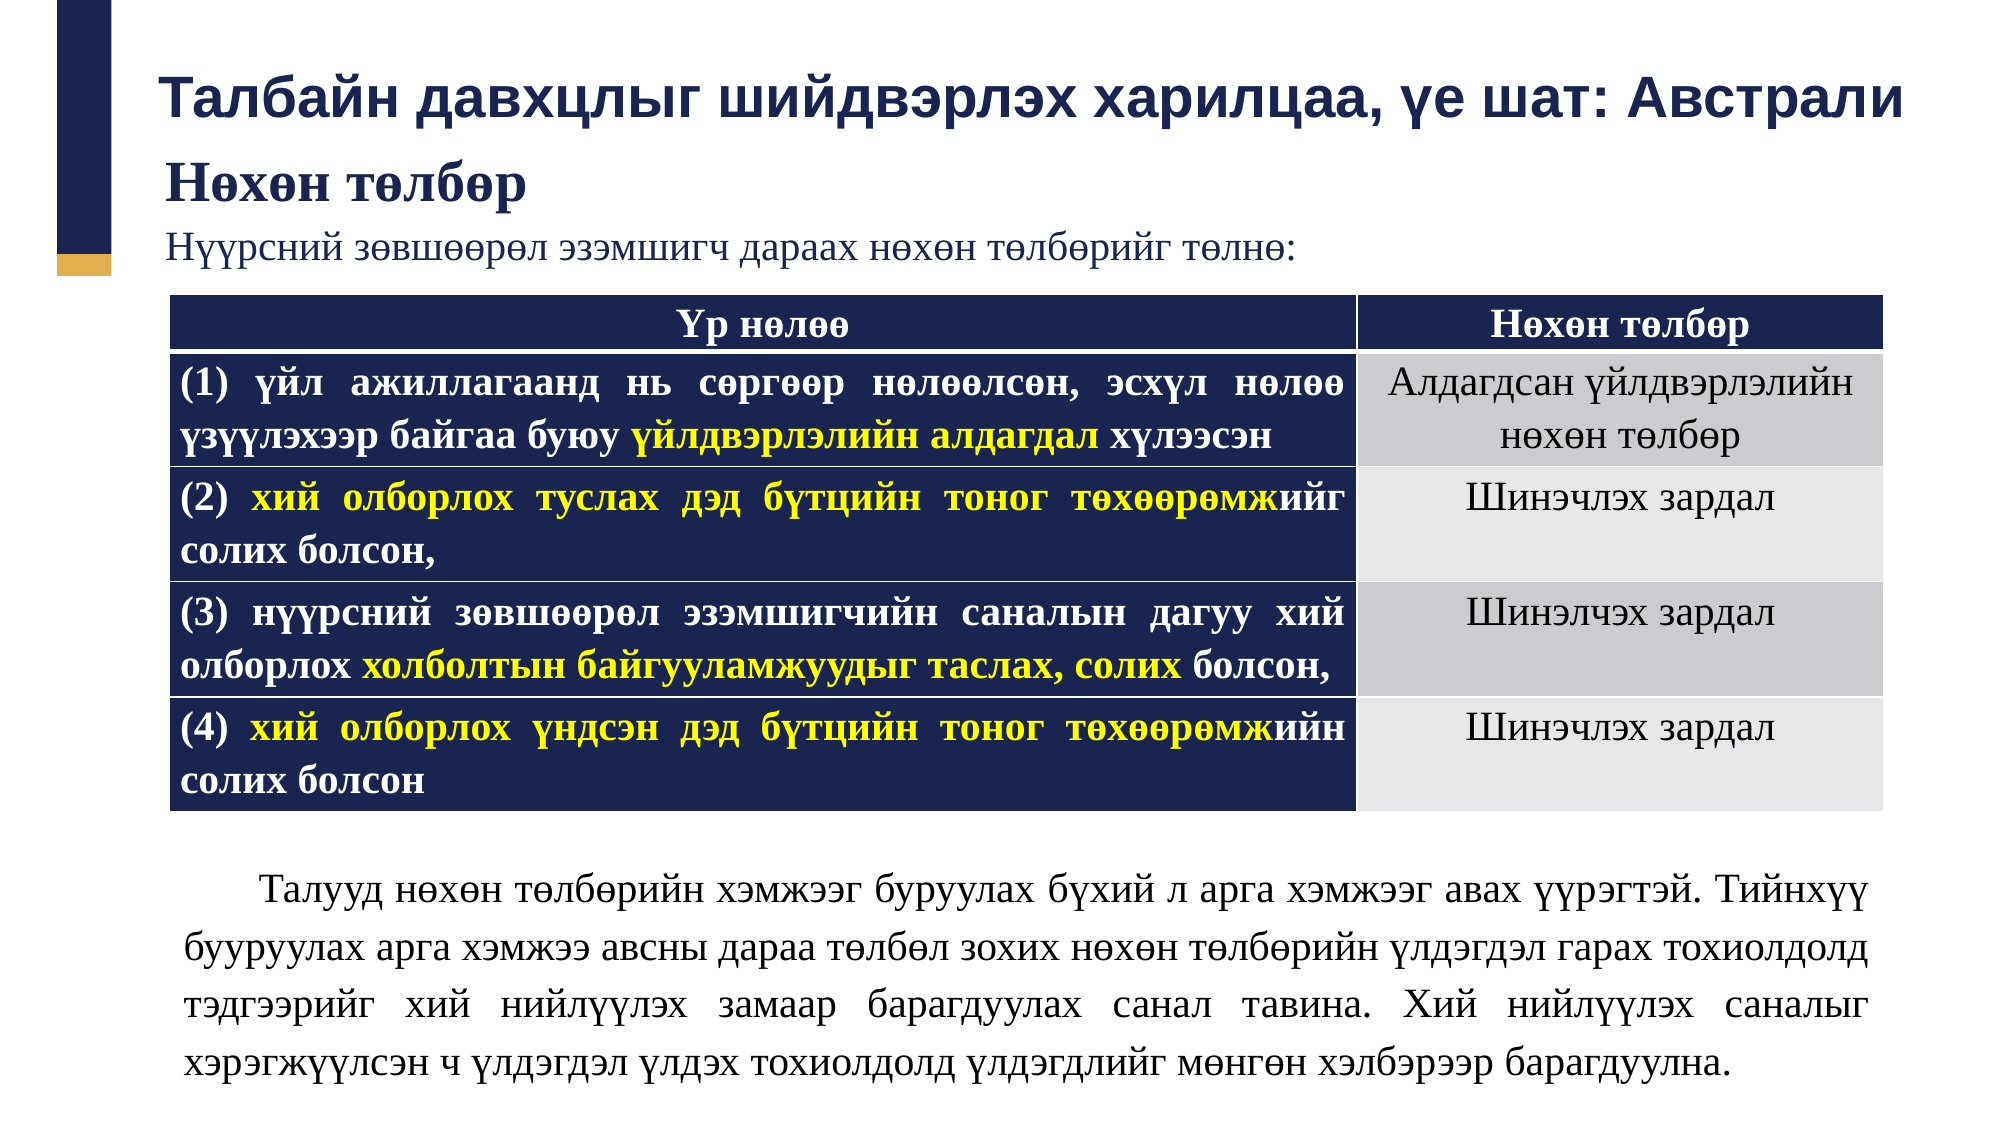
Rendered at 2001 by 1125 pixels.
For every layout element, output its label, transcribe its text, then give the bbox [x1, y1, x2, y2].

table_cell Шинэлчэх зардал [1358, 582, 1883, 696]
table_cell Шинэчлэх зардал [1358, 467, 1883, 581]
table_cell (1) үйл ажиллагаанд нь сөргөөр нөлөөлсөн, эсхүл нөлөө үзүүлэхээр байгаа буюу үйлдвэрлэлийн алдагдал хүлээсэн [170, 354, 1356, 466]
text_box Талууд нөхөн төлбөрийн хэмжээг буруулах бүхий л арга хэмжээг авах үүрэгтэй. Тийнхүү бууруулах арга хэмжээ авсны дараа төлбөл зохих нөхөн төлбөрийн үлдэгдэл гарах тохиолдолд тэдгээрийг хий нийлүүлэх замаар барагдуулах санал тавина. Хий нийлүүлэх саналыг хэрэгжүүлсэн ч үлдэгдэл үлдэх тохиолдолд үлдэгдлийг мөнгөн хэлбэрээр барагдуулна. [168, 846, 1885, 1091]
table_cell Алдагдсан үйлдвэрлэлийн нөхөн төлбөр [1358, 354, 1883, 466]
text_box Талбайн давхцлыг шийдвэрлэх харилцаа, үе шат: Австрали [143, 52, 1922, 137]
table_cell (4) хий олборлох үндсэн дэд бүтцийн тоног төхөөрөмжийн солих болсон [170, 698, 1356, 811]
table_cell Шинэчлэх зардал [1358, 698, 1883, 811]
list Нөхөн төлбөр Нүүрсний зөвшөөрөл эзэмшигч дараах нөхөн төлбөрийг төлнө: [0, 83, 1885, 204]
table_header Үр нөлөө [170, 295, 1356, 349]
table_header Нөхөн төлбөр [1358, 295, 1883, 349]
table_cell (2) хий олборлох туслах дэд бүтцийн тоног төхөөрөмжийг солих болсон, [170, 467, 1356, 581]
table_cell (3) нүүрсний зөвшөөрөл эзэмшигчийн саналын дагуу хий олборлох холболтын байгууламжуудыг таслах, солих болсон, [170, 582, 1356, 696]
